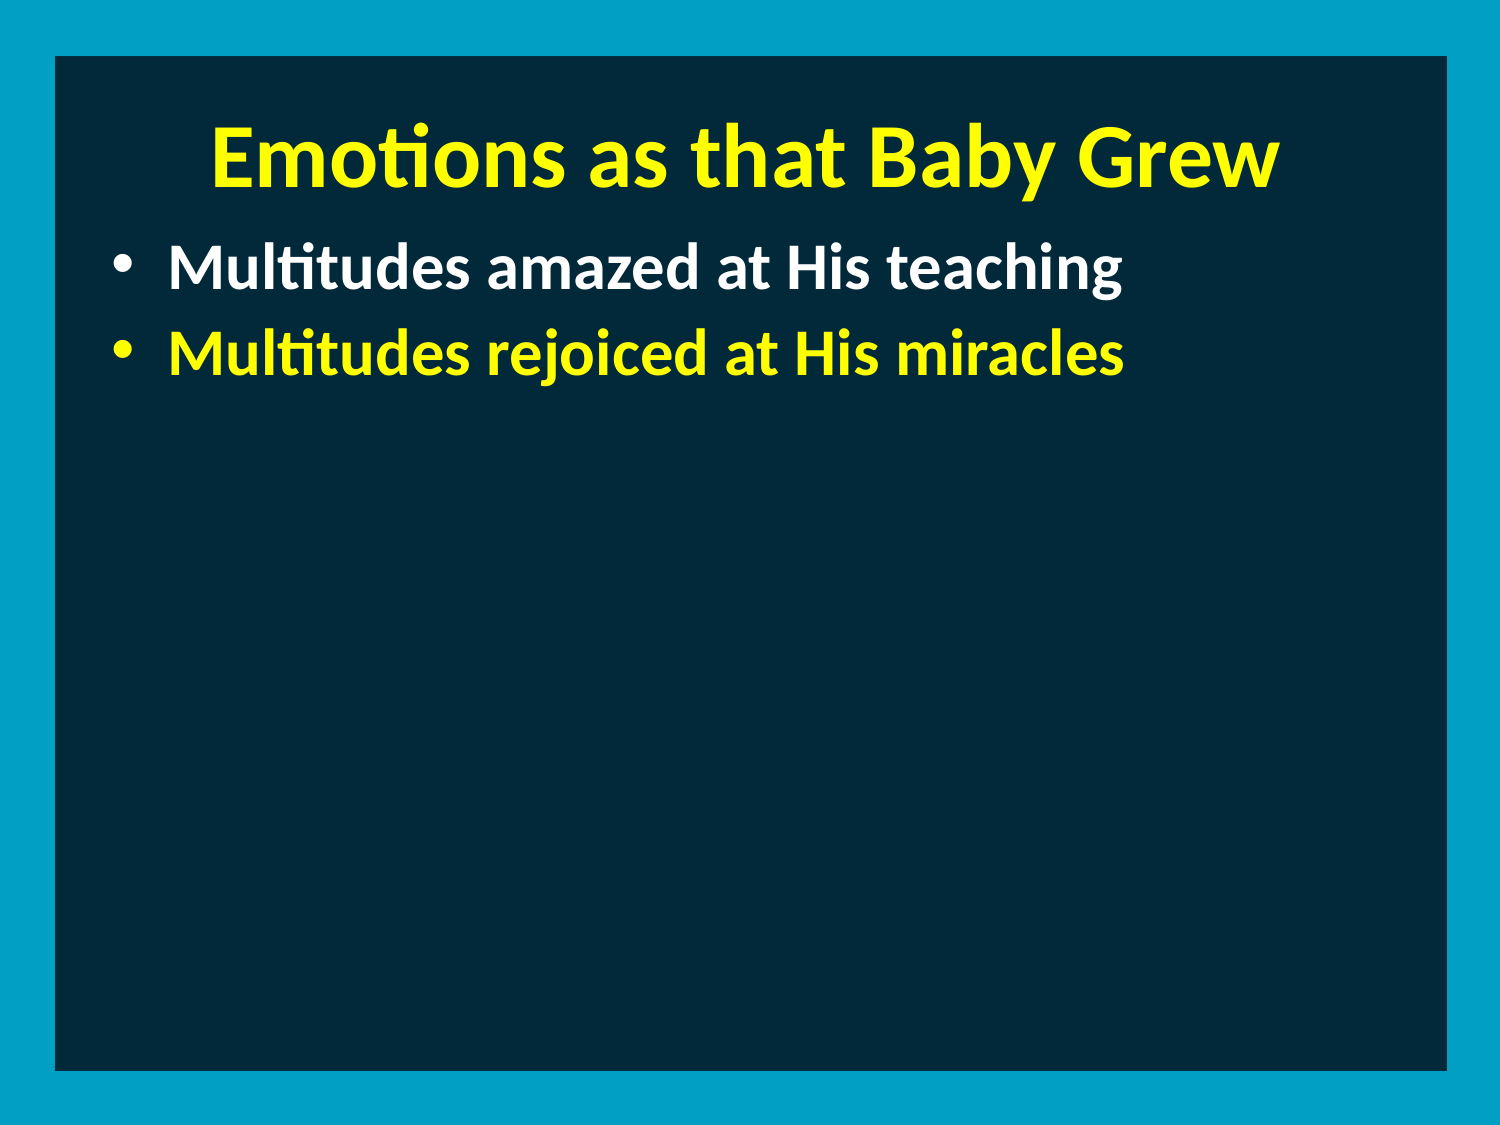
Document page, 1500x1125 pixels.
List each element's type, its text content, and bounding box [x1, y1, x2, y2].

text_box Emotions as that Baby Grew Multitudes amazed at His teaching Multitudes rejoiced at His miracles [49, 71, 1443, 396]
